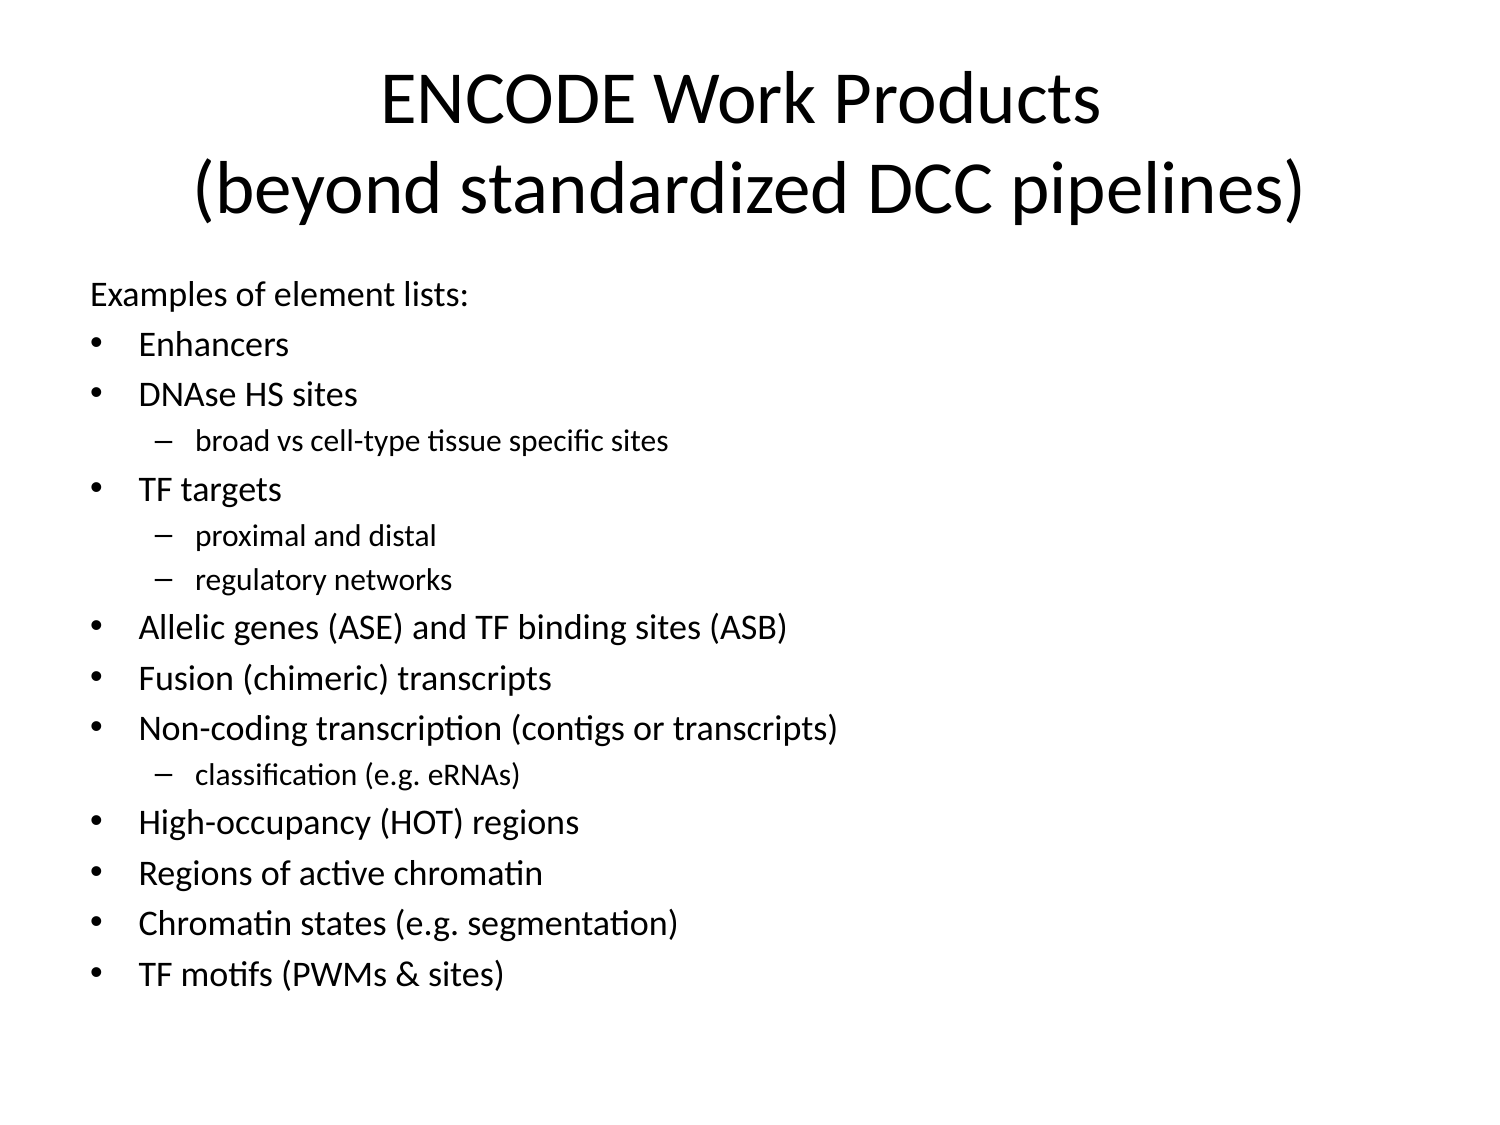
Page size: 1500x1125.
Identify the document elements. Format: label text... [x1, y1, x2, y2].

list Examples of element lists: Enhancers DNAse HS sites broad vs cell-type tissue specific sites TF targets proximal and distal regulatory networks Allelic genes (ASE) and TF binding sites (ASB) Fusion (chimeric) transcripts Non-coding transcription (contigs or transcripts) classification (e.g. eRNAs) High-occupancy (HOT) regions Regions of active chromatin Chromatin states (e.g. segmentation) TF motifs (PWMs & sites) [75, 262, 1425, 1005]
title ENCODE Work Products (beyond standardized DCC pipelines) [26, 45, 1474, 233]
